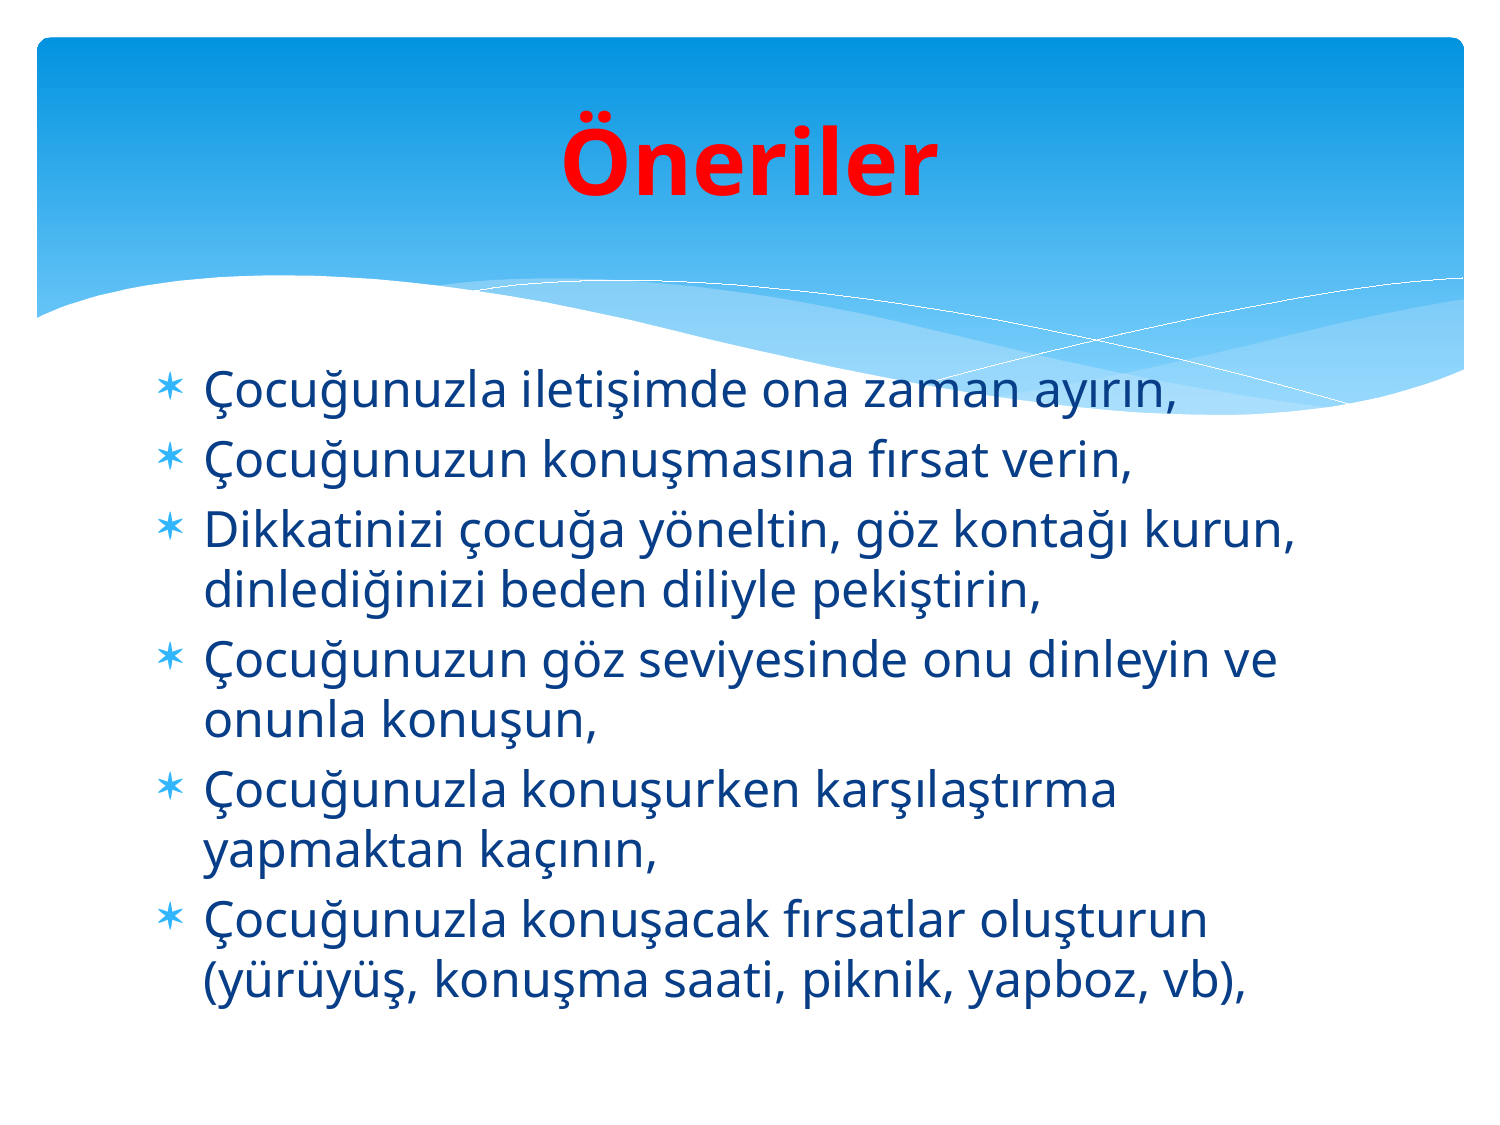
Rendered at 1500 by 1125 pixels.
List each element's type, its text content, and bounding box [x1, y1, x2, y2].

title Öneriler [75, 55, 1425, 261]
list Çocuğunuzla iletişimde ona zaman ayırın, Çocuğunuzun konuşmasına fırsat verin, Dikkatinizi çocuğa yöneltin, göz kontağı kurun, dinlediğinizi beden diliyle pekiştirin, Çocuğunuzun göz seviyesinde onu dinleyin ve onunla konuşun, Çocuğunuzla konuşurken karşılaştırma yapmaktan kaçının, Çocuğunuzla konuşacak fırsatlar oluşturun (yürüyüş, konuşma saati, piknik, yapboz, vb), [143, 349, 1359, 1083]
